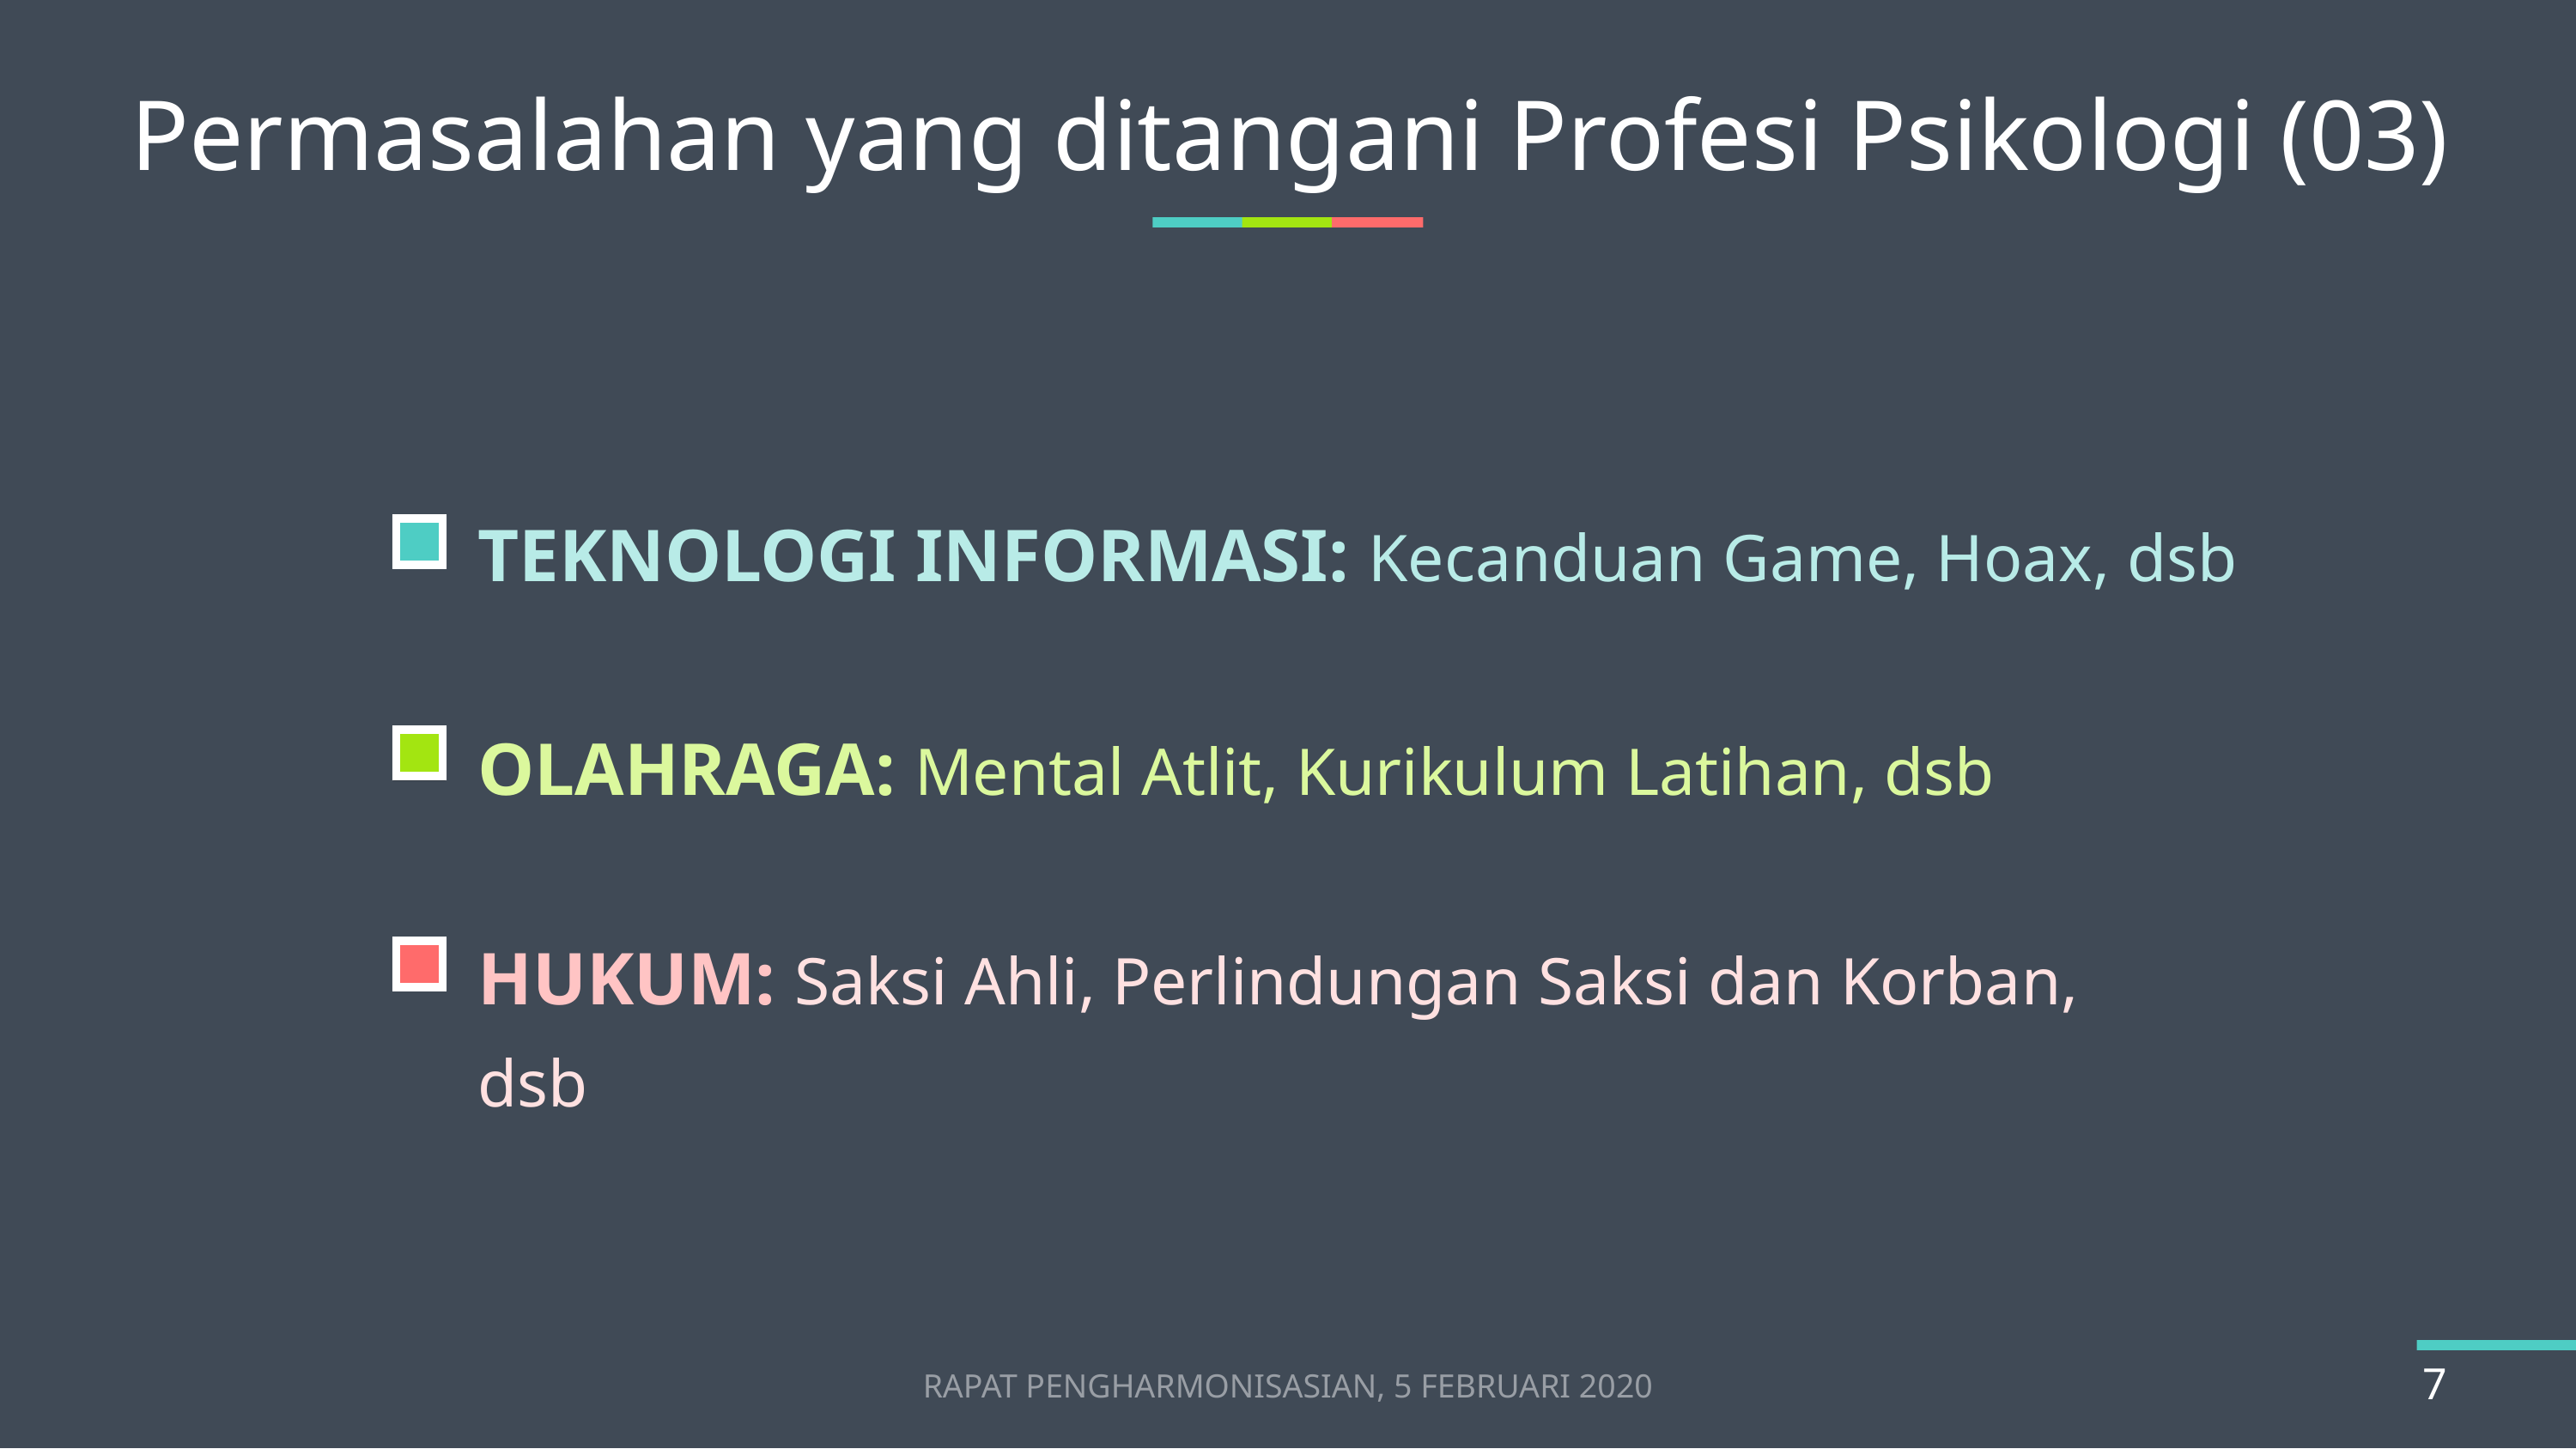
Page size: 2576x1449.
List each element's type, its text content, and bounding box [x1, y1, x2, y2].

title Permasalahan yang ditangani Profesi Psikologi (03) [69, 49, 2512, 230]
footer RAPAT PENGHARMONISASIAN, 5 FEBRUARI 2020 [853, 1349, 1723, 1427]
list HUKUM: Saksi Ahli, Perlindungan Saksi dan Korban, dsb [465, 900, 2147, 1074]
list TEKNOLOGI INFORMASI: Kecanduan Game, Hoax, dsb [465, 477, 2512, 597]
slide_number 7 [2409, 1351, 2576, 1421]
list OLAHRAGA: Mental Atlit, Kurikulum Latihan, dsb [465, 691, 2147, 865]
